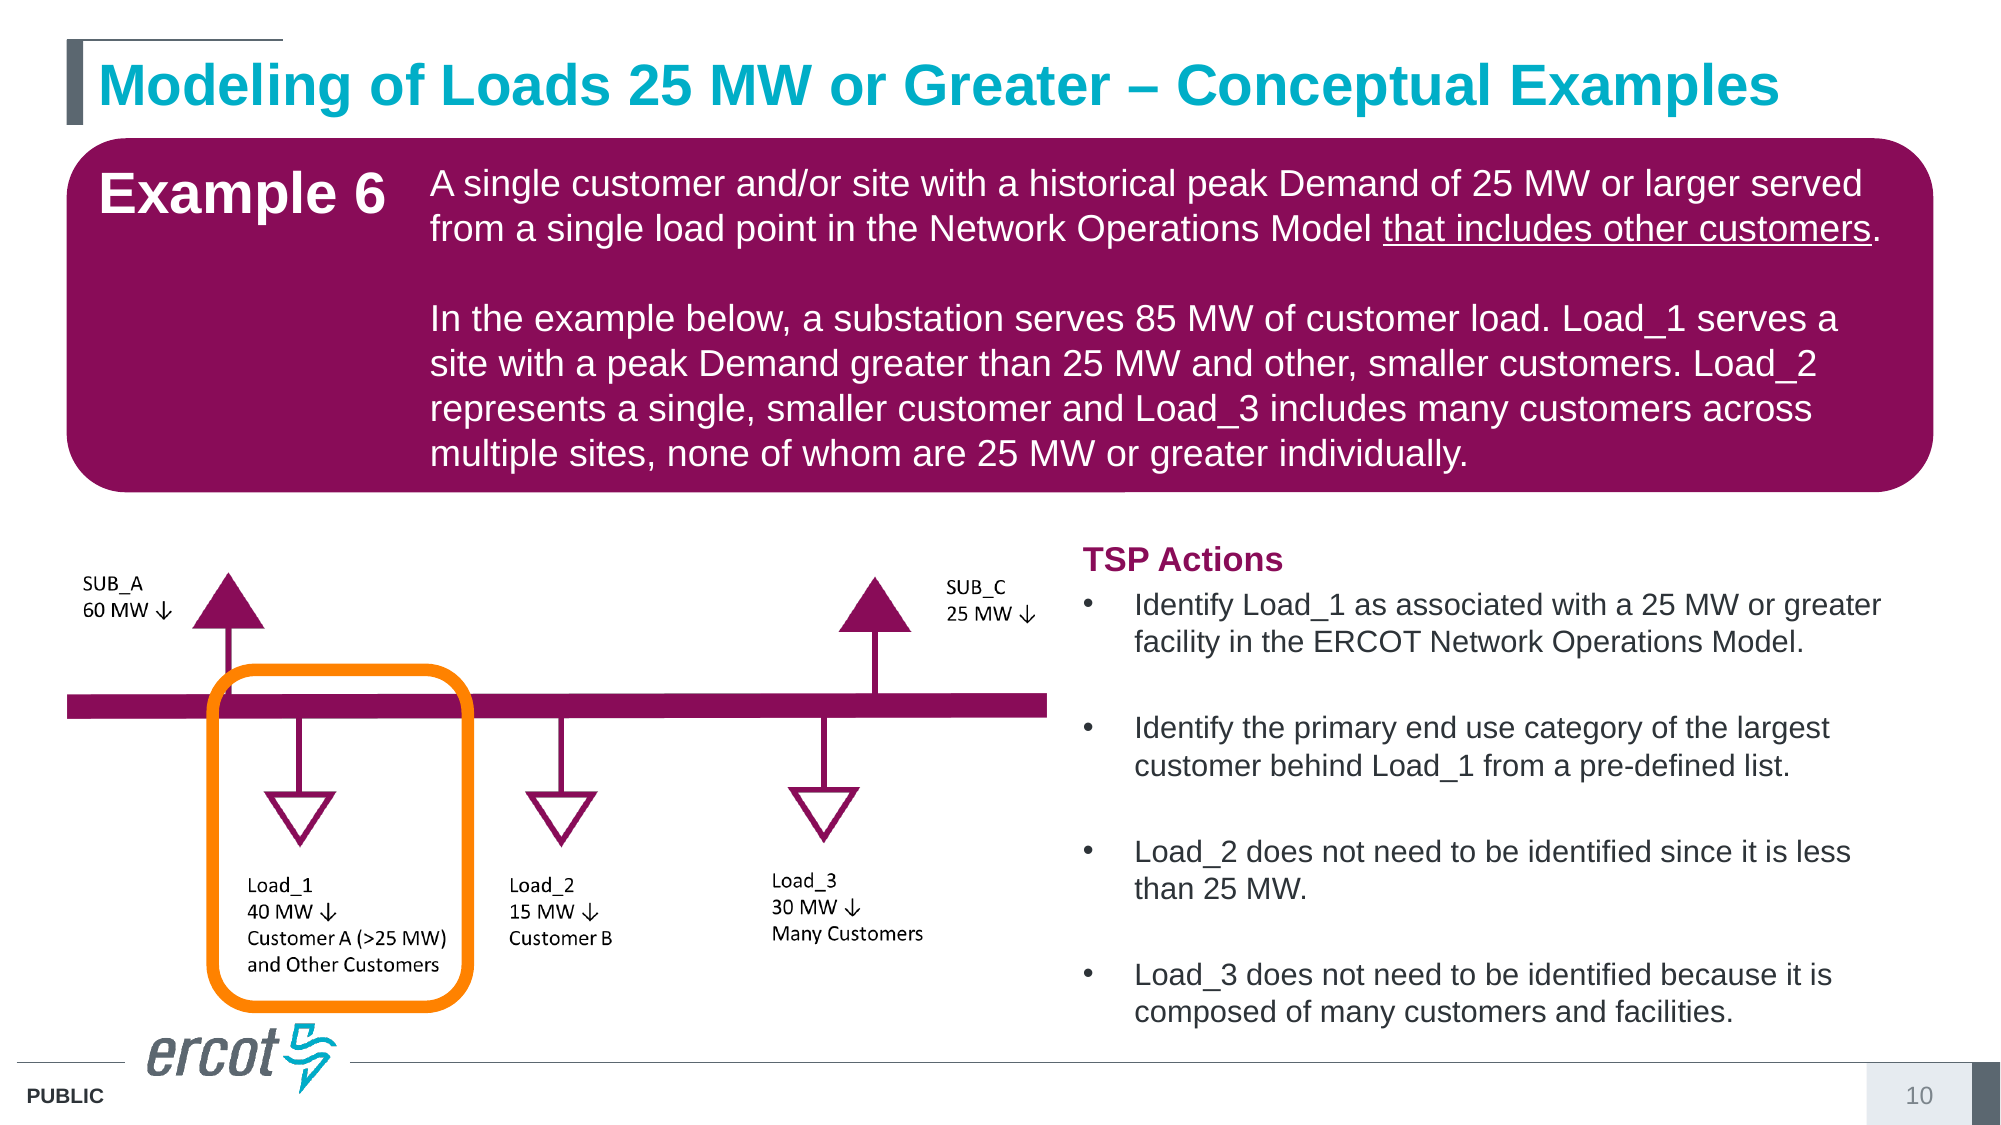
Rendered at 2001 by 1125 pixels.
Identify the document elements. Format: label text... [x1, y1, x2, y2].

list TSP Actions Identify Load_1 as associated with a 25 MW or greater facility in the ERCOT Network Operations Model. Identify the primary end use category of the largest customer behind Load_1 from a pre-defined list. Load_2 does not need to be identified since it is less than 25 MW. Load_3 does not need to be identified because it is composed of many customers and facilities. [1038, 492, 1934, 1107]
text_box Example 6 [64, 136, 1936, 495]
text_box [228, 1000, 453, 1010]
slide_number 10 [1866, 1076, 1973, 1113]
title Modeling of Loads 25 MW or Greater – Conceptual Examples [83, 39, 1934, 125]
picture [66, 562, 1060, 992]
text_box A single customer and/or site with a historical peak Demand of 25 MW or larger served from a single load point in the Network Operations Model that includes other customers. In the example below, a substation serves 85 MW of customer load. Load_1 serves a site with a peak Demand greater than 25 MW and other, smaller customers. Load_2 represents a single, smaller customer and Load_3 includes many customers across multiple sites, none of whom are 25 MW or greater individually. [415, 151, 1903, 482]
picture [143, 1019, 340, 1096]
